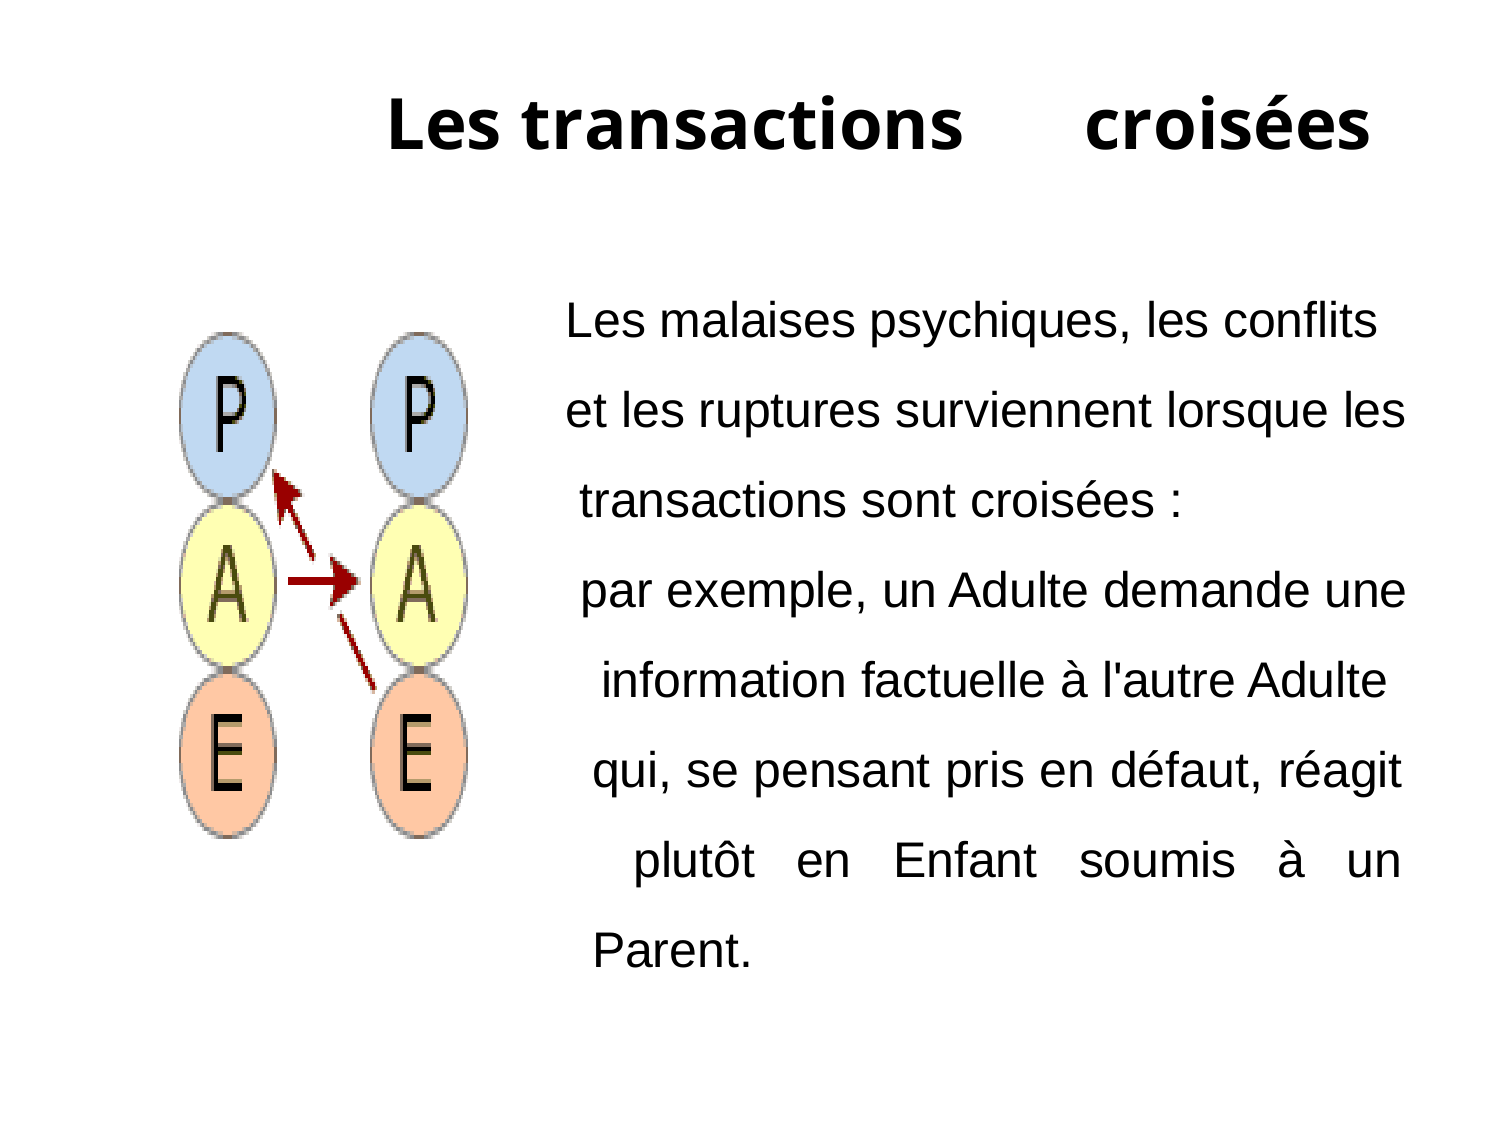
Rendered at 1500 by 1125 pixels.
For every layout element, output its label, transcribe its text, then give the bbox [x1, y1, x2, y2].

text_box [172, 320, 478, 860]
title Les transactions croisées [361, 25, 1395, 216]
text_box Les malaises psychiques, les conflits et les ruptures surviennent lorsque les transactions sont croisées : par exemple, un Adulte demande une information factuelle à l'autre Adulte qui, se pensant pris en défaut, réagit plutôt en Enfant soumis à un Parent. [563, 255, 1415, 978]
